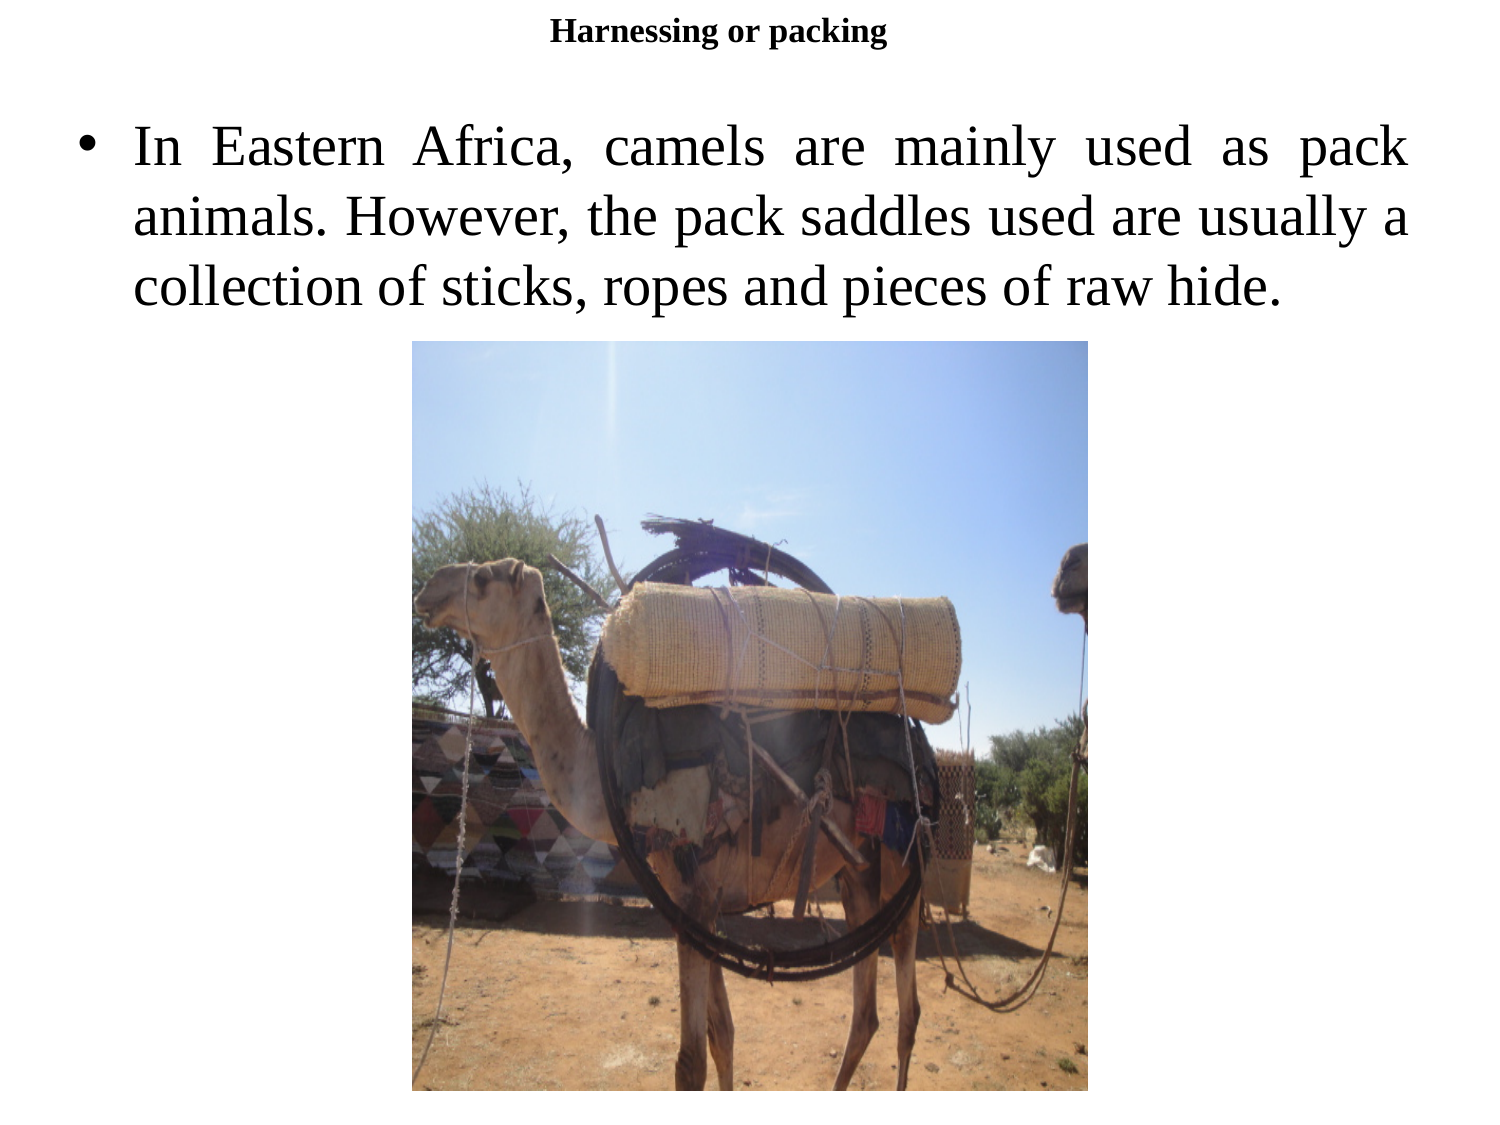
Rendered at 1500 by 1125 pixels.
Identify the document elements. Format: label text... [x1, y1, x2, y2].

picture [412, 341, 1088, 1091]
list In Eastern Africa, camels are mainly used as pack animals. However, the pack saddles used are usually a collection of sticks, ropes and pieces of raw hide. [62, 99, 1425, 1063]
title Harnessing or packing [62, 0, 1375, 99]
